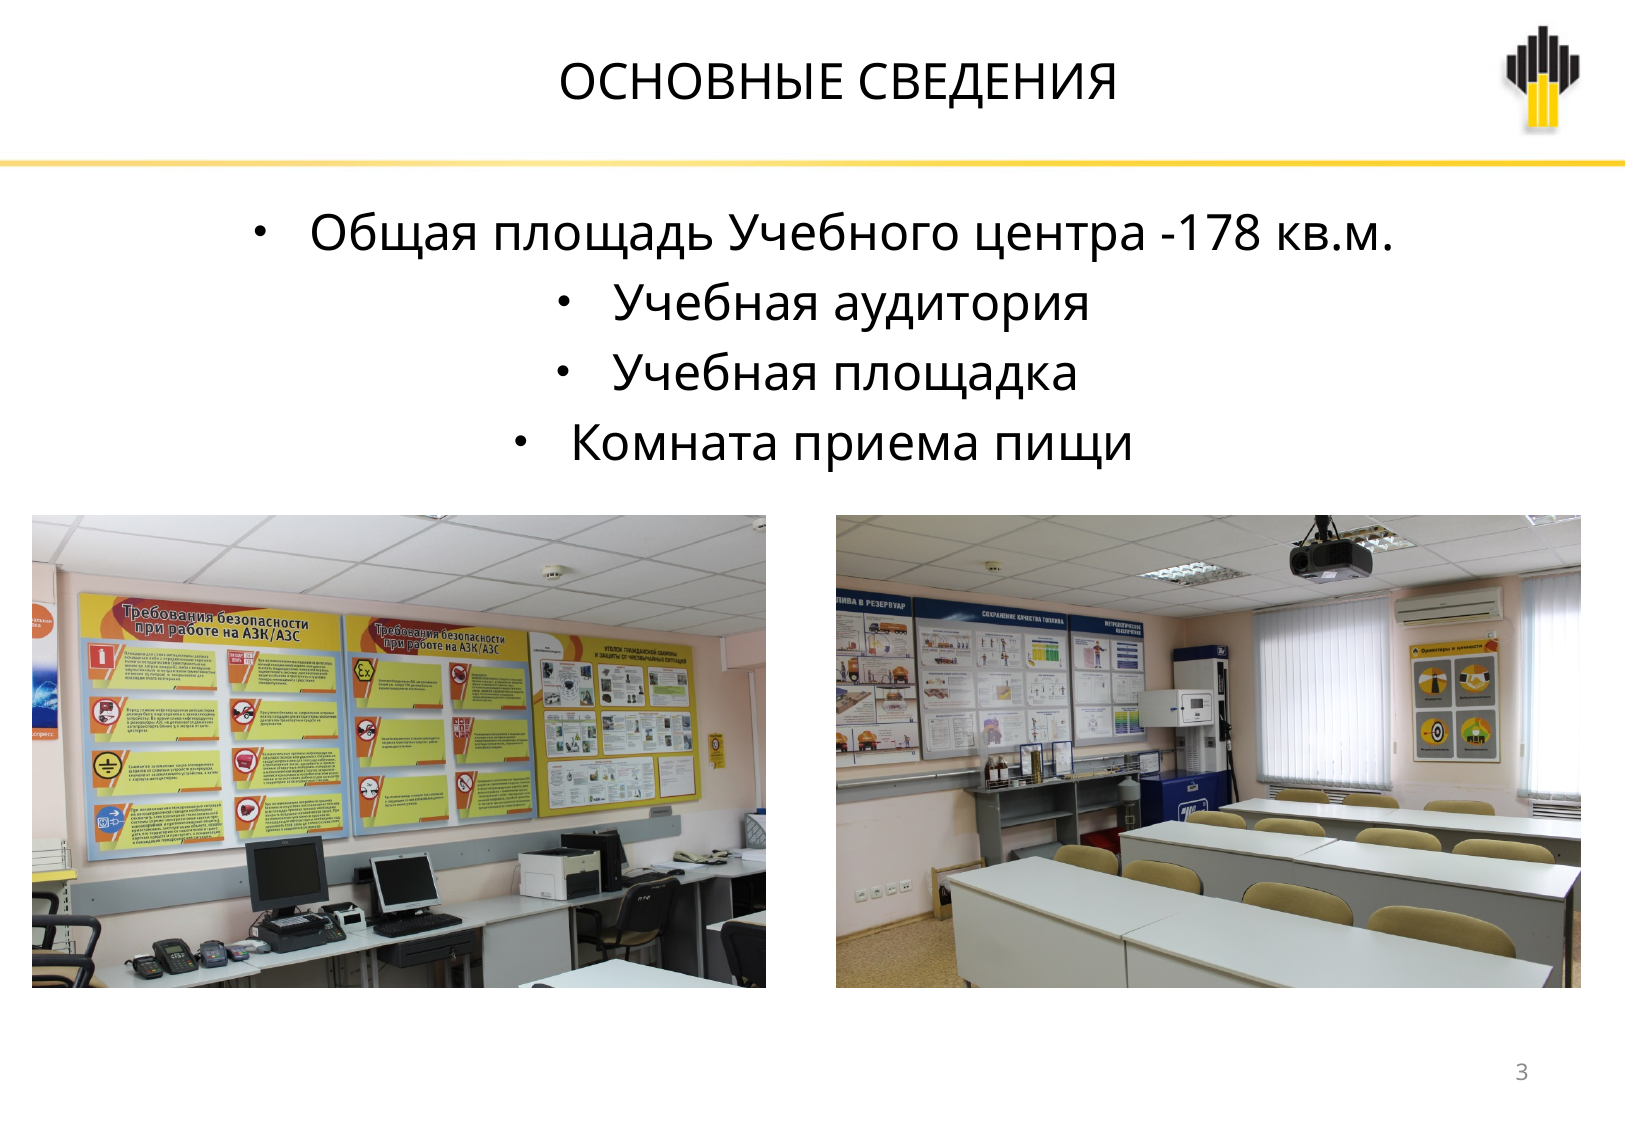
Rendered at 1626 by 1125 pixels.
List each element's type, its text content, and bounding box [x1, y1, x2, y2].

list Общая площадь Учебного центра -178 кв.м. Учебная аудитория Учебная площадка Комната приема пищи [109, 192, 1540, 483]
picture [0, 0, 1626, 1125]
title ОСНОВНЫЕ СВЕДЕНИЯ [150, 30, 1528, 130]
slide_number 3 [1164, 1042, 1544, 1103]
